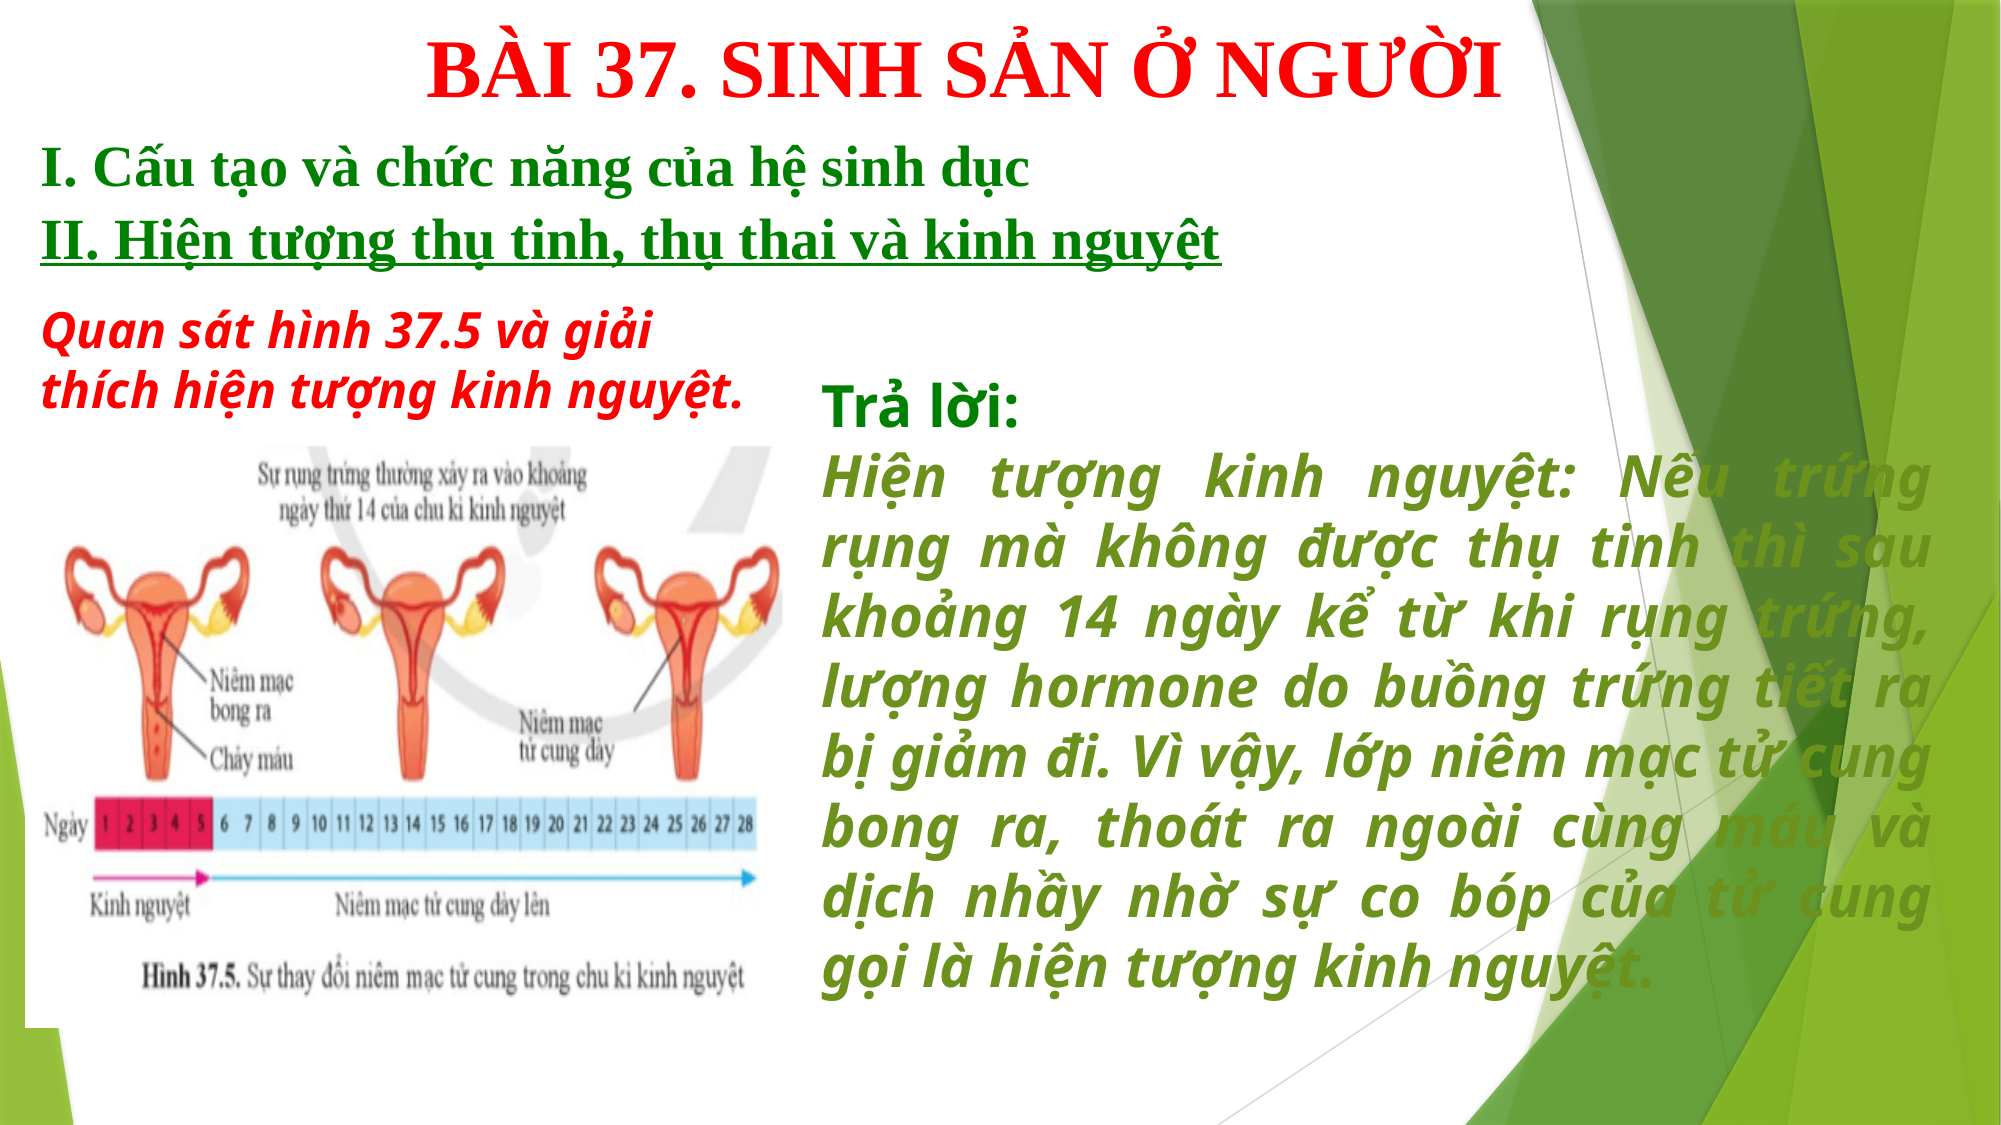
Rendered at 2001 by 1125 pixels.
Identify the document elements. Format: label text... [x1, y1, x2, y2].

text_box Trả lời: Hiện tượng kinh nguyệt: Nếu trứng rụng mà không được thụ tinh thì sau khoảng 14 ngày kể từ khi rụng trứng, lượng hormone do buồng trứng tiết ra bị giảm đi. Vì vậy, lớp niêm mạc tử cung bong ra, thoát ra ngoài cùng máu và dịch nhầy nhờ sự co bóp của tử cung gọi là hiện tượng kinh nguyệt. [806, 361, 1948, 1007]
text_box BÀI 37. SINH SẢN Ở NGƯỜI [184, 0, 1747, 122]
text_box I. Cấu tạo và chức năng của hệ sinh dục [25, 115, 1588, 188]
text_box Quan sát hình 37.5 và giải thích hiện tượng kinh nguyệt. [25, 290, 777, 426]
picture [25, 441, 820, 1029]
text_box II. Hiện tượng thụ tinh, thụ thai và kinh nguyệt [25, 188, 1614, 279]
